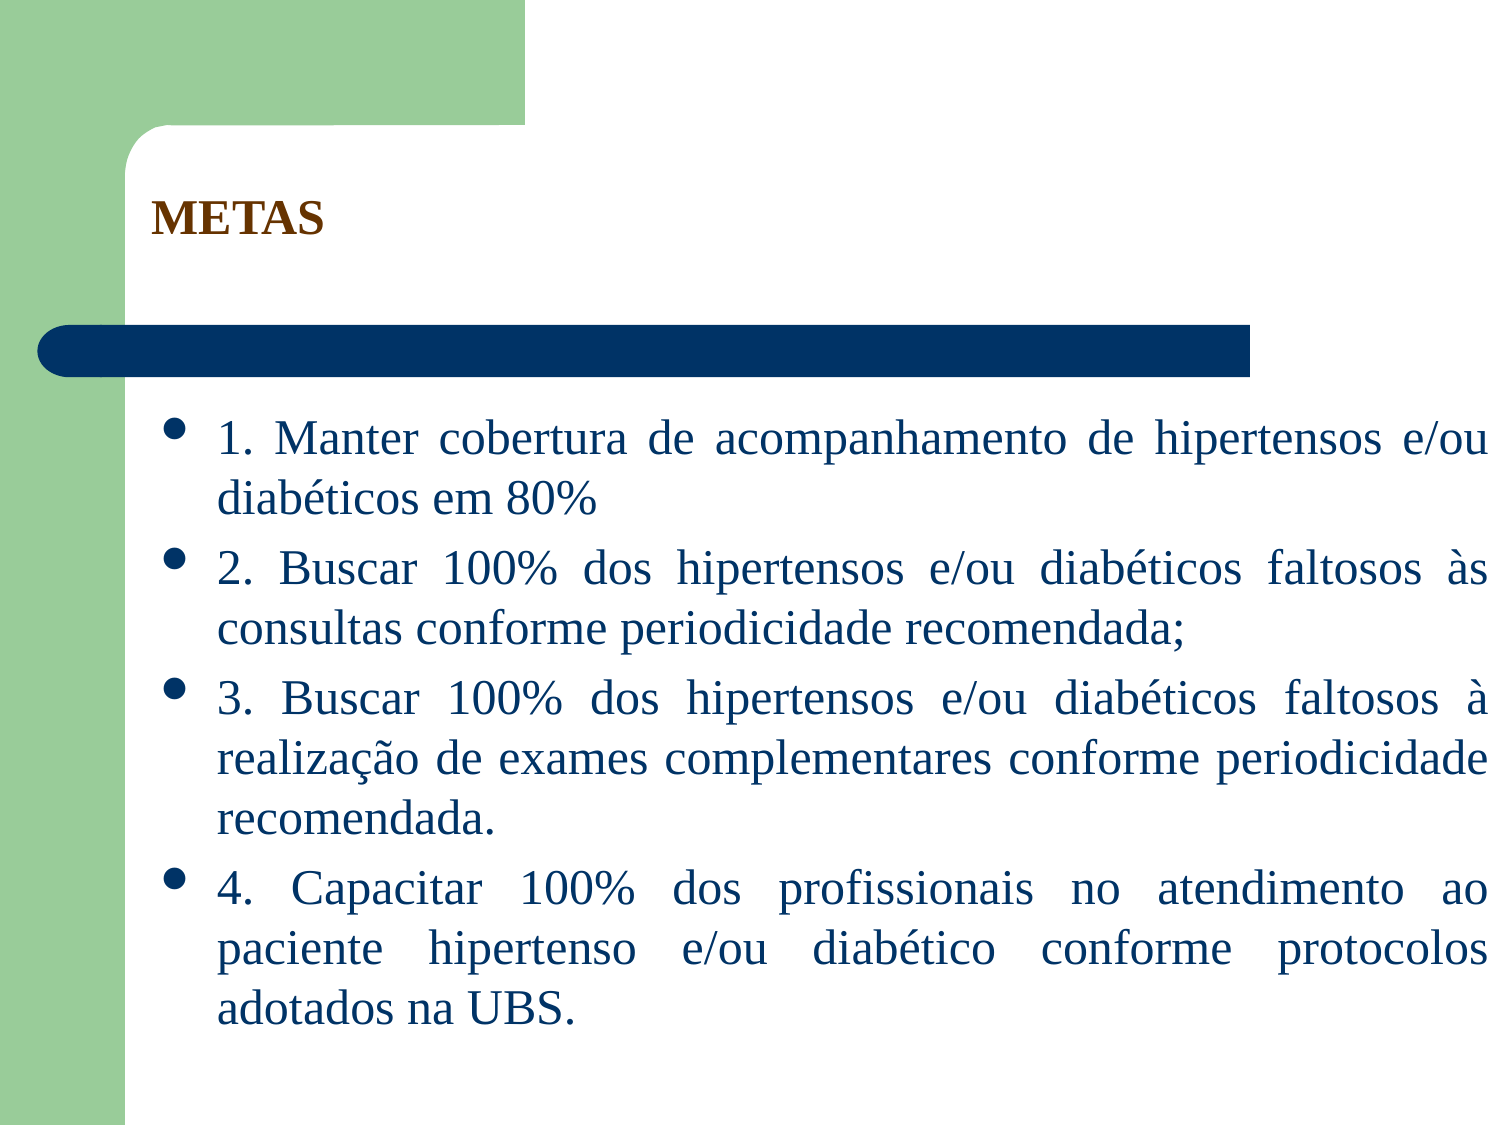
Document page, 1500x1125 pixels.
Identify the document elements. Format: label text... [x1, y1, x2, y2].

list 1. Manter cobertura de acompanhamento de hipertensos e/ou diabéticos em 80% 2. Buscar 100% dos hipertensos e/ou diabéticos faltosos às consultas conforme periodicidade recomendada; 3. Buscar 100% dos hipertensos e/ou diabéticos faltosos à realização de exames complementares conforme periodicidade recomendada. 4. Capacitar 100% dos profissionais no atendimento ao paciente hipertenso e/ou diabético conforme protocolos adotados na UBS. [145, 396, 1500, 1112]
text_box METAS [124, 124, 1500, 313]
